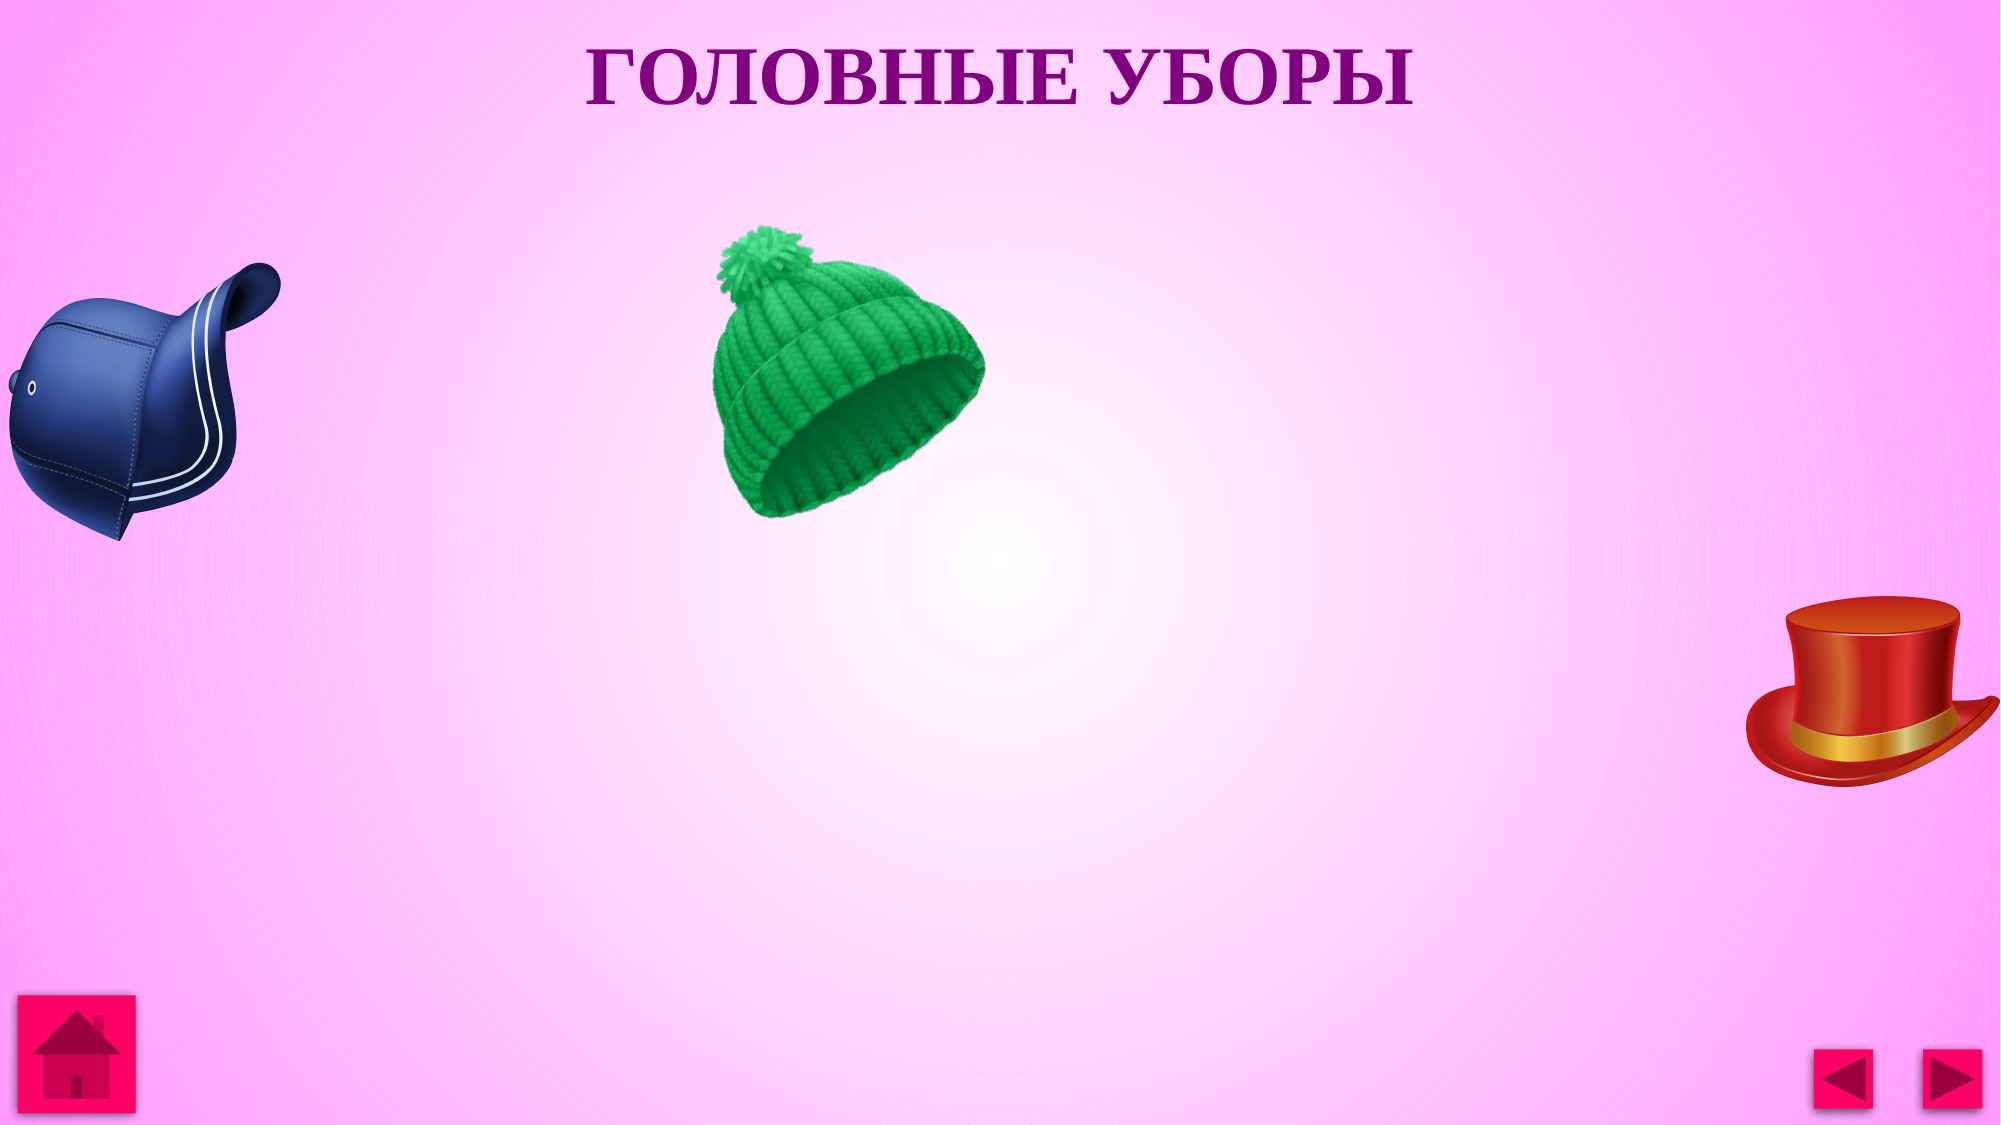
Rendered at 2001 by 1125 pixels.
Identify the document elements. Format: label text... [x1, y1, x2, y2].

text_box [1813, 1049, 1874, 1109]
picture [622, 157, 1012, 549]
text_box [17, 995, 136, 1114]
picture [0, 177, 321, 583]
text_box [1923, 1049, 1983, 1109]
text_box ГОЛОВНЫЕ УБОРЫ [532, 13, 1468, 129]
picture [1746, 596, 2000, 787]
